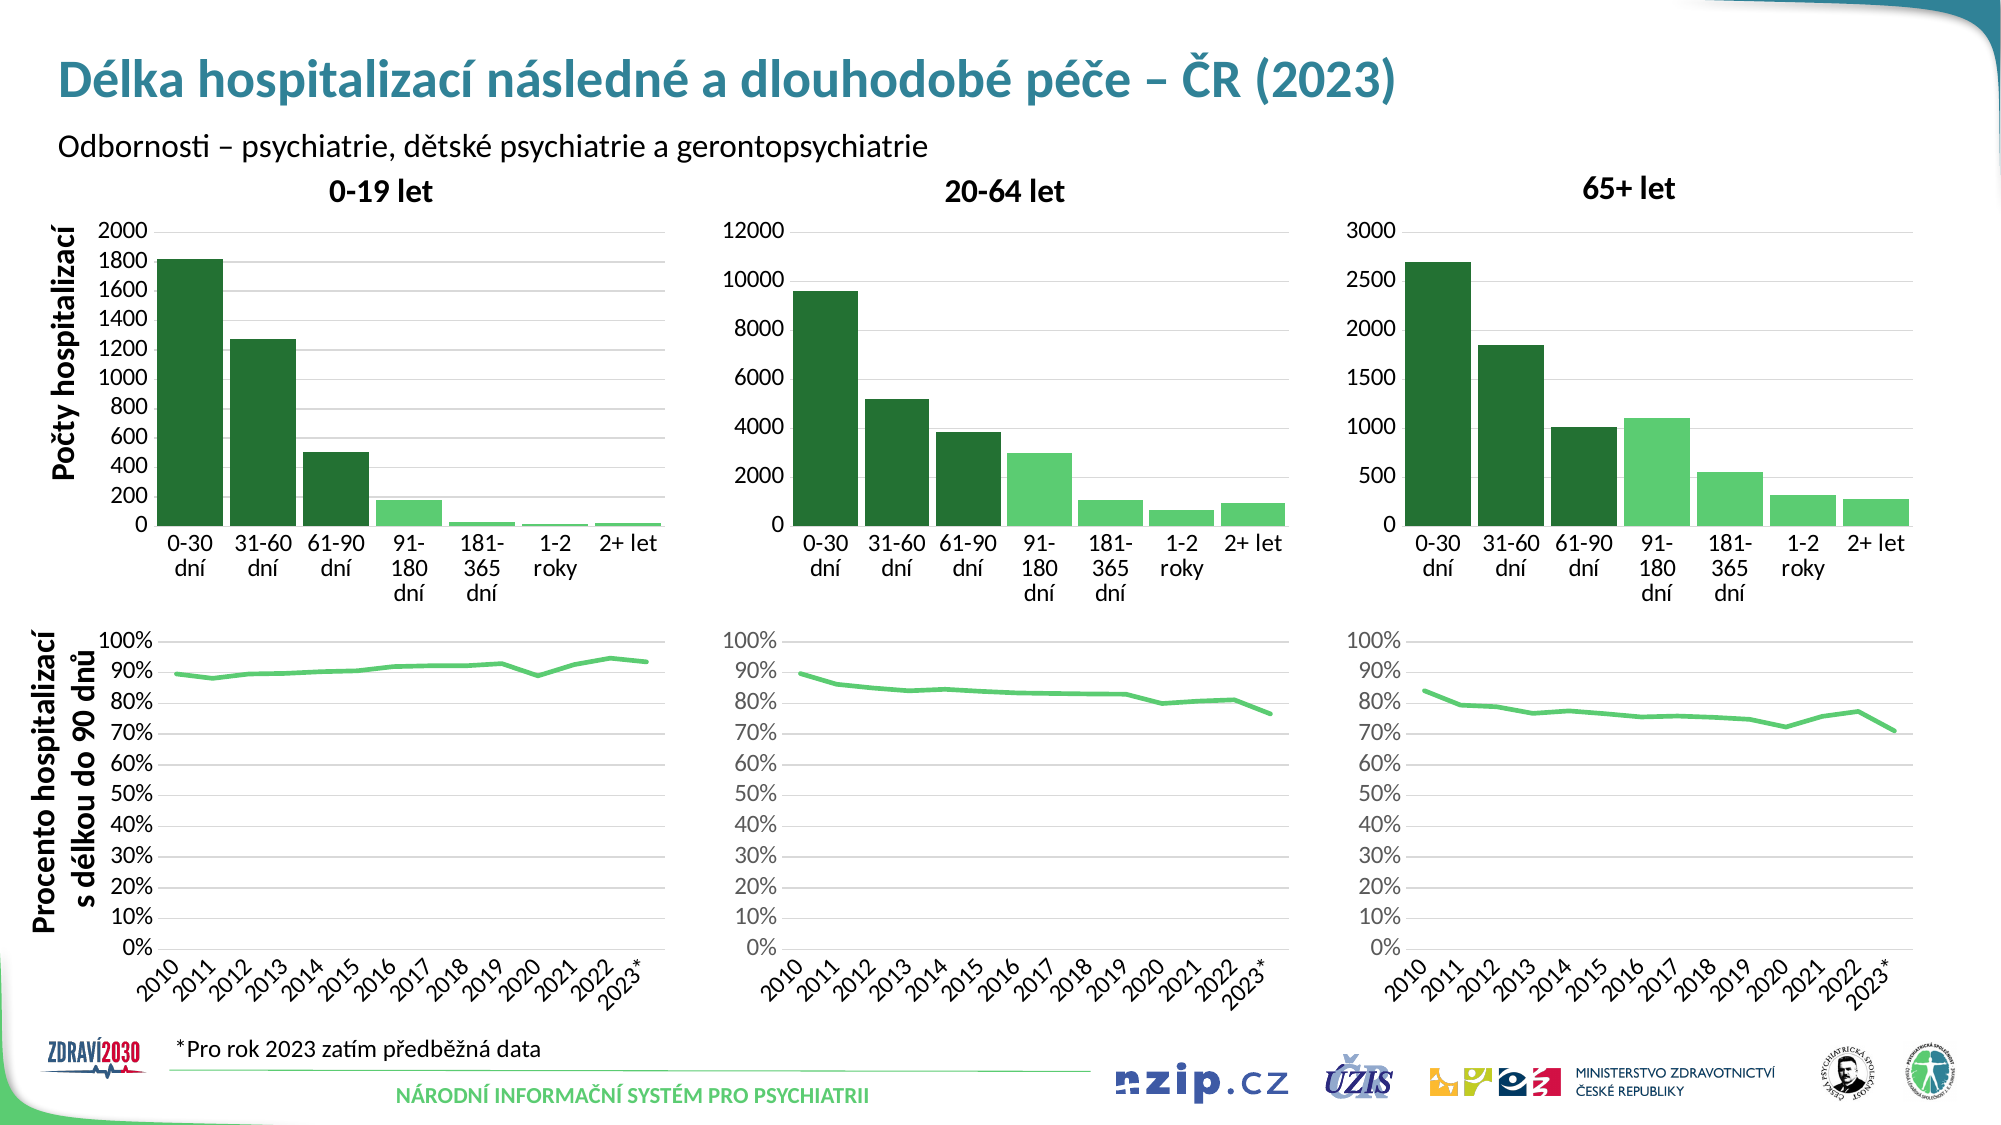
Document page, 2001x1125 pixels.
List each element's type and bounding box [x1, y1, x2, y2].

chart [1333, 211, 1925, 616]
chart [709, 621, 1301, 1026]
picture [1821, 1041, 1875, 1106]
chart [85, 621, 677, 1026]
text_box [33, 260, 81, 448]
picture [1430, 1066, 1775, 1096]
text_box [43, 116, 1920, 209]
chart [85, 211, 677, 616]
chart [1333, 621, 1925, 1026]
chart [709, 211, 1301, 616]
text_box [159, 1026, 625, 1070]
title [43, 32, 1957, 127]
picture [40, 1037, 147, 1079]
text_box [13, 685, 85, 873]
picture [1903, 1041, 1957, 1102]
